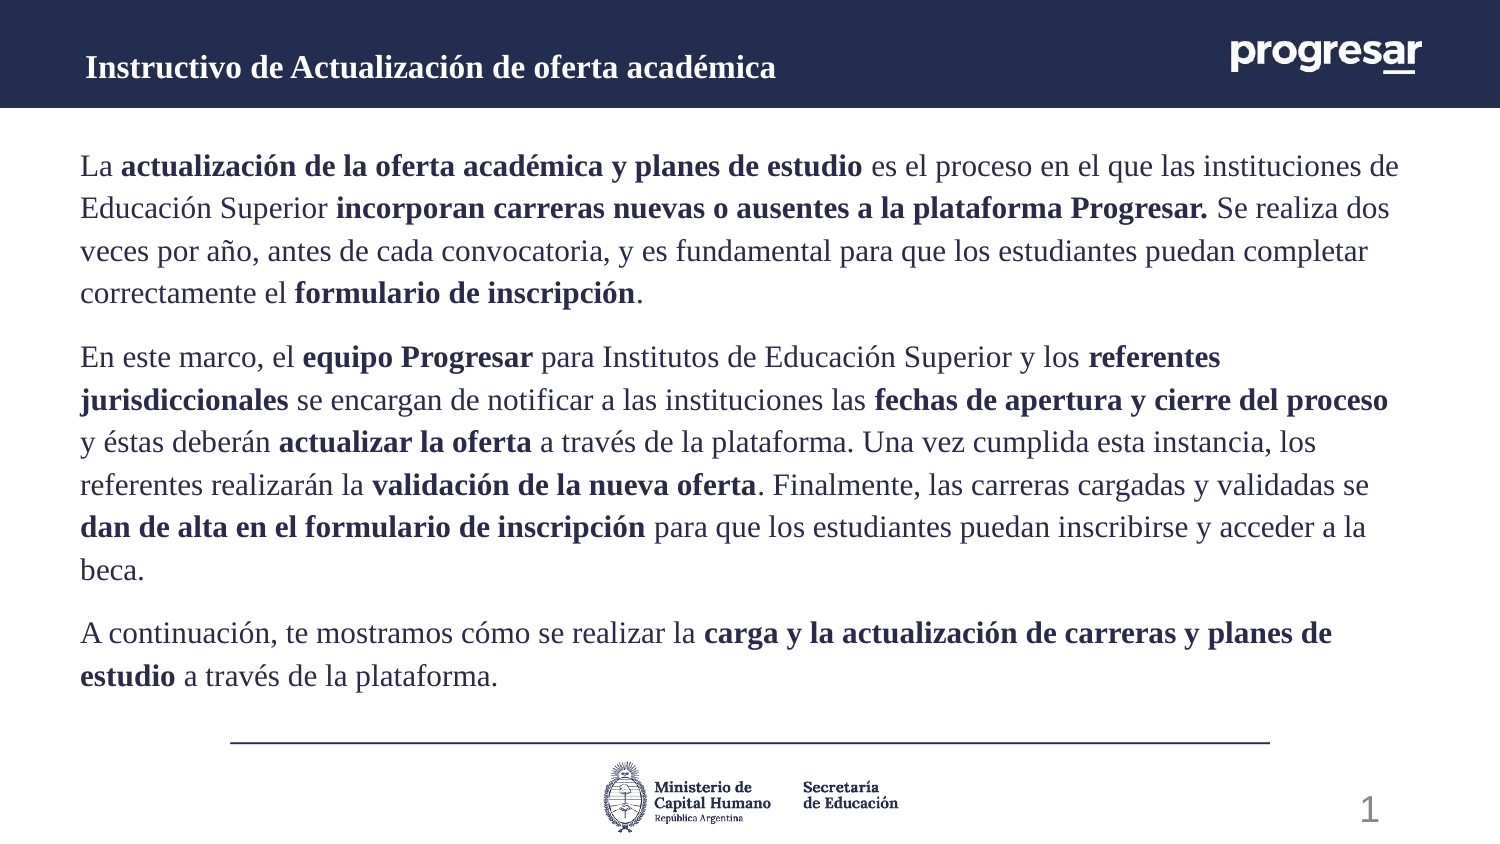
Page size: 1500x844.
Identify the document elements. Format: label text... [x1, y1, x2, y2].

slide_number 1 [1274, 784, 1381, 844]
picture [230, 735, 1270, 844]
picture [0, 0, 1500, 108]
text_box La actualización de la oferta académica y planes de estudio es el proceso en el que las instituciones de Educación Superior incorporan carreras nuevas o ausentes a la plataforma Progresar. Se realiza dos veces por año, antes de cada convocatoria, y es fundamental para que los estudiantes puedan completar correctamente el formulario de inscripción. En este marco, el equipo Progresar para Institutos de Educación Superior y los referentes jurisdiccionales se encargan de notificar a las instituciones las fechas de apertura y cierre del proceso y éstas deberán actualizar la oferta a través de la plataforma. Una vez cumplida esta instancia, los referentes realizarán la validación de la nueva oferta. Finalmente, las carreras cargadas y validadas se dan de alta en el formulario de inscripción para que los estudiantes puedan inscribirse y acceder a la beca. A continuación, te mostramos cómo se realizar la carga y la actualización de carreras y planes de estudio a través de la plataforma. [78, 137, 1405, 757]
